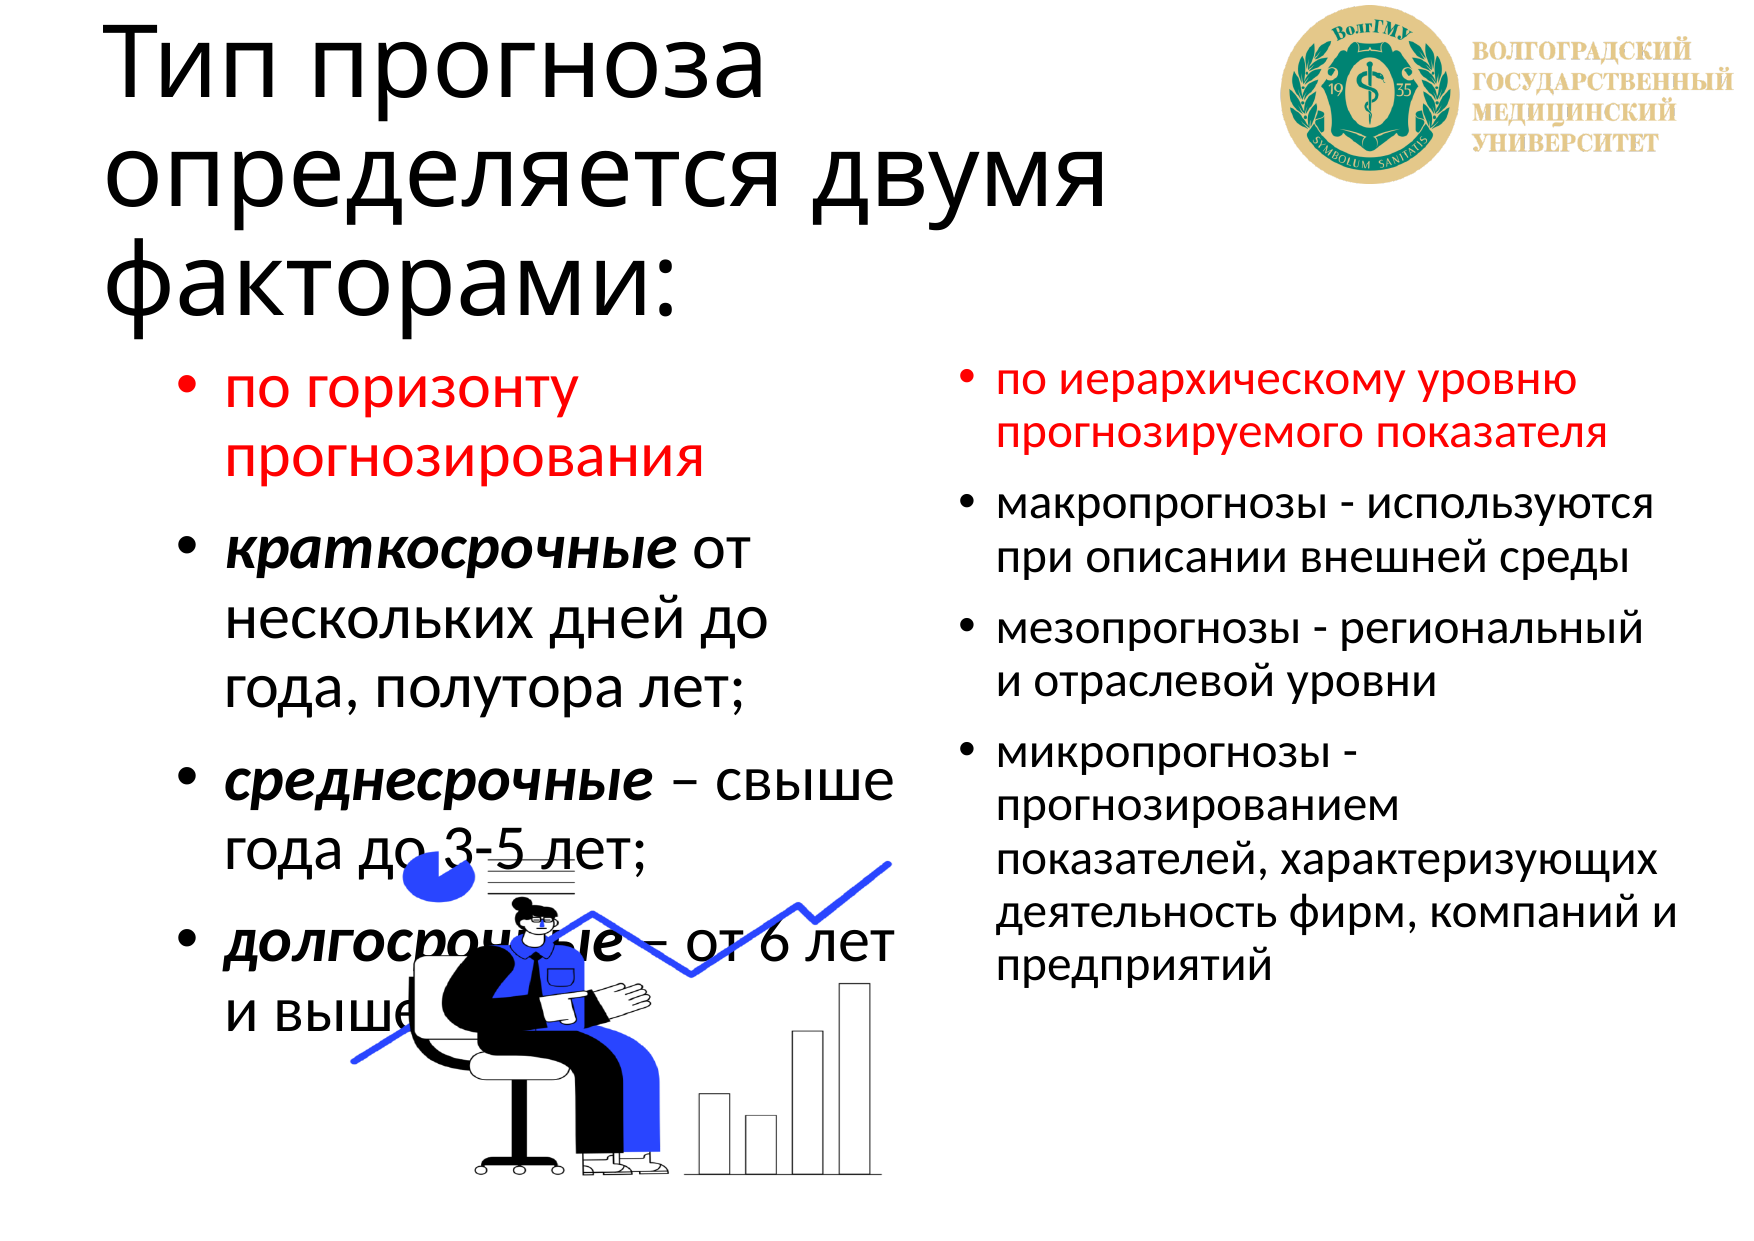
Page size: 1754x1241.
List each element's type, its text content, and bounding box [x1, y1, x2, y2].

picture [335, 850, 908, 1176]
list по горизонту прогнозирования краткосрочные от нескольких дней до года, полутора лет; среднесрочные – свыше года до 3-5 лет; долгосрочные – от 6 лет и выше. [160, 344, 914, 1103]
picture [1272, 5, 1742, 184]
title Тип прогноза определяется двумя факторами: [87, 44, 1697, 304]
list по иерархическому уровню прогнозируемого показателя макропрогнозы - используются при описании внешней среды мезопрогнозы - региональный и отраслевой уровни микропрогнозы - прогнозированием показателей, характеризующих деятельность фирм, компаний и предприятий [943, 344, 1697, 1103]
